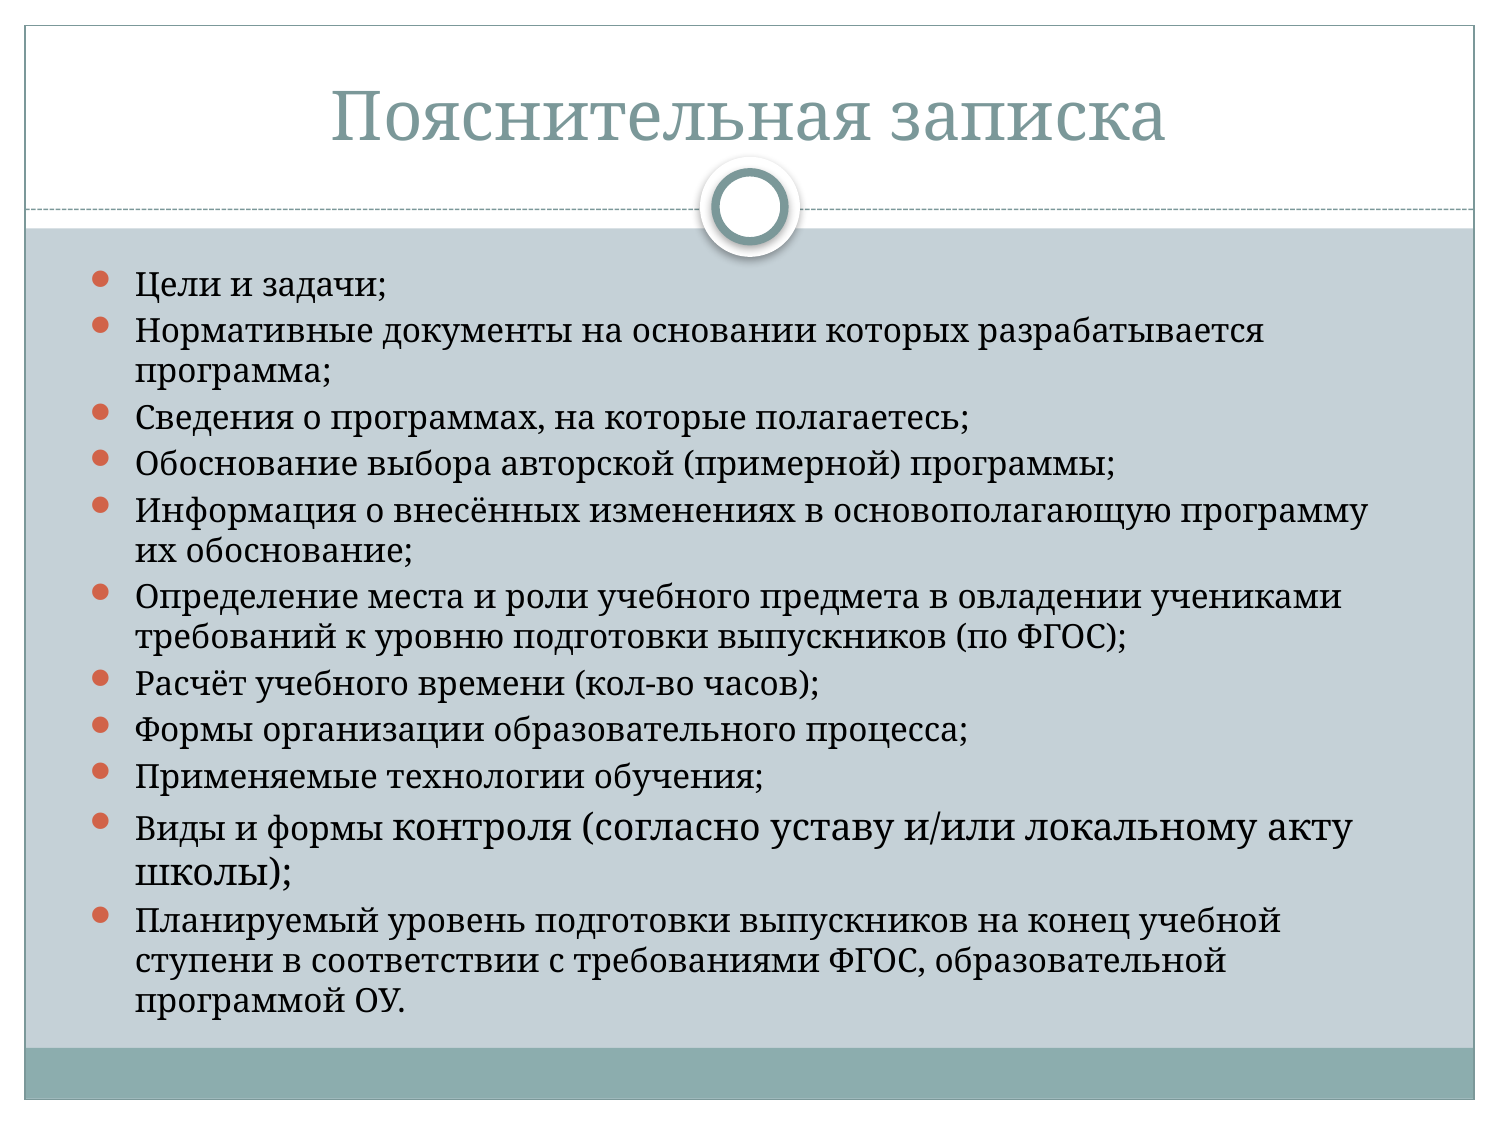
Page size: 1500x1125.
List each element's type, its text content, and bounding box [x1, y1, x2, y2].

list Цели и задачи; Нормативные документы на основании которых разрабатывается программа; Сведения о программах, на которые полагаетесь; Обоснование выбора авторской (примерной) программы; Информация о внесённых изменениях в основополагающую программу их обоснование; Определение места и роли учебного предмета в овладении учениками требований к уровню подготовки выпускников (по ФГОС); Расчёт учебного времени (кол-во часов); Формы организации образовательного процесса; Применяемые технологии обучения; Виды и формы контроля (согласно уставу и/или локальному акту школы); Планируемый уровень подготовки выпускников на конец учебной ступени в соответствии с требованиями ФГОС, образовательной программой ОУ. [75, 255, 1425, 965]
title Пояснительная записка [49, 37, 1450, 162]
